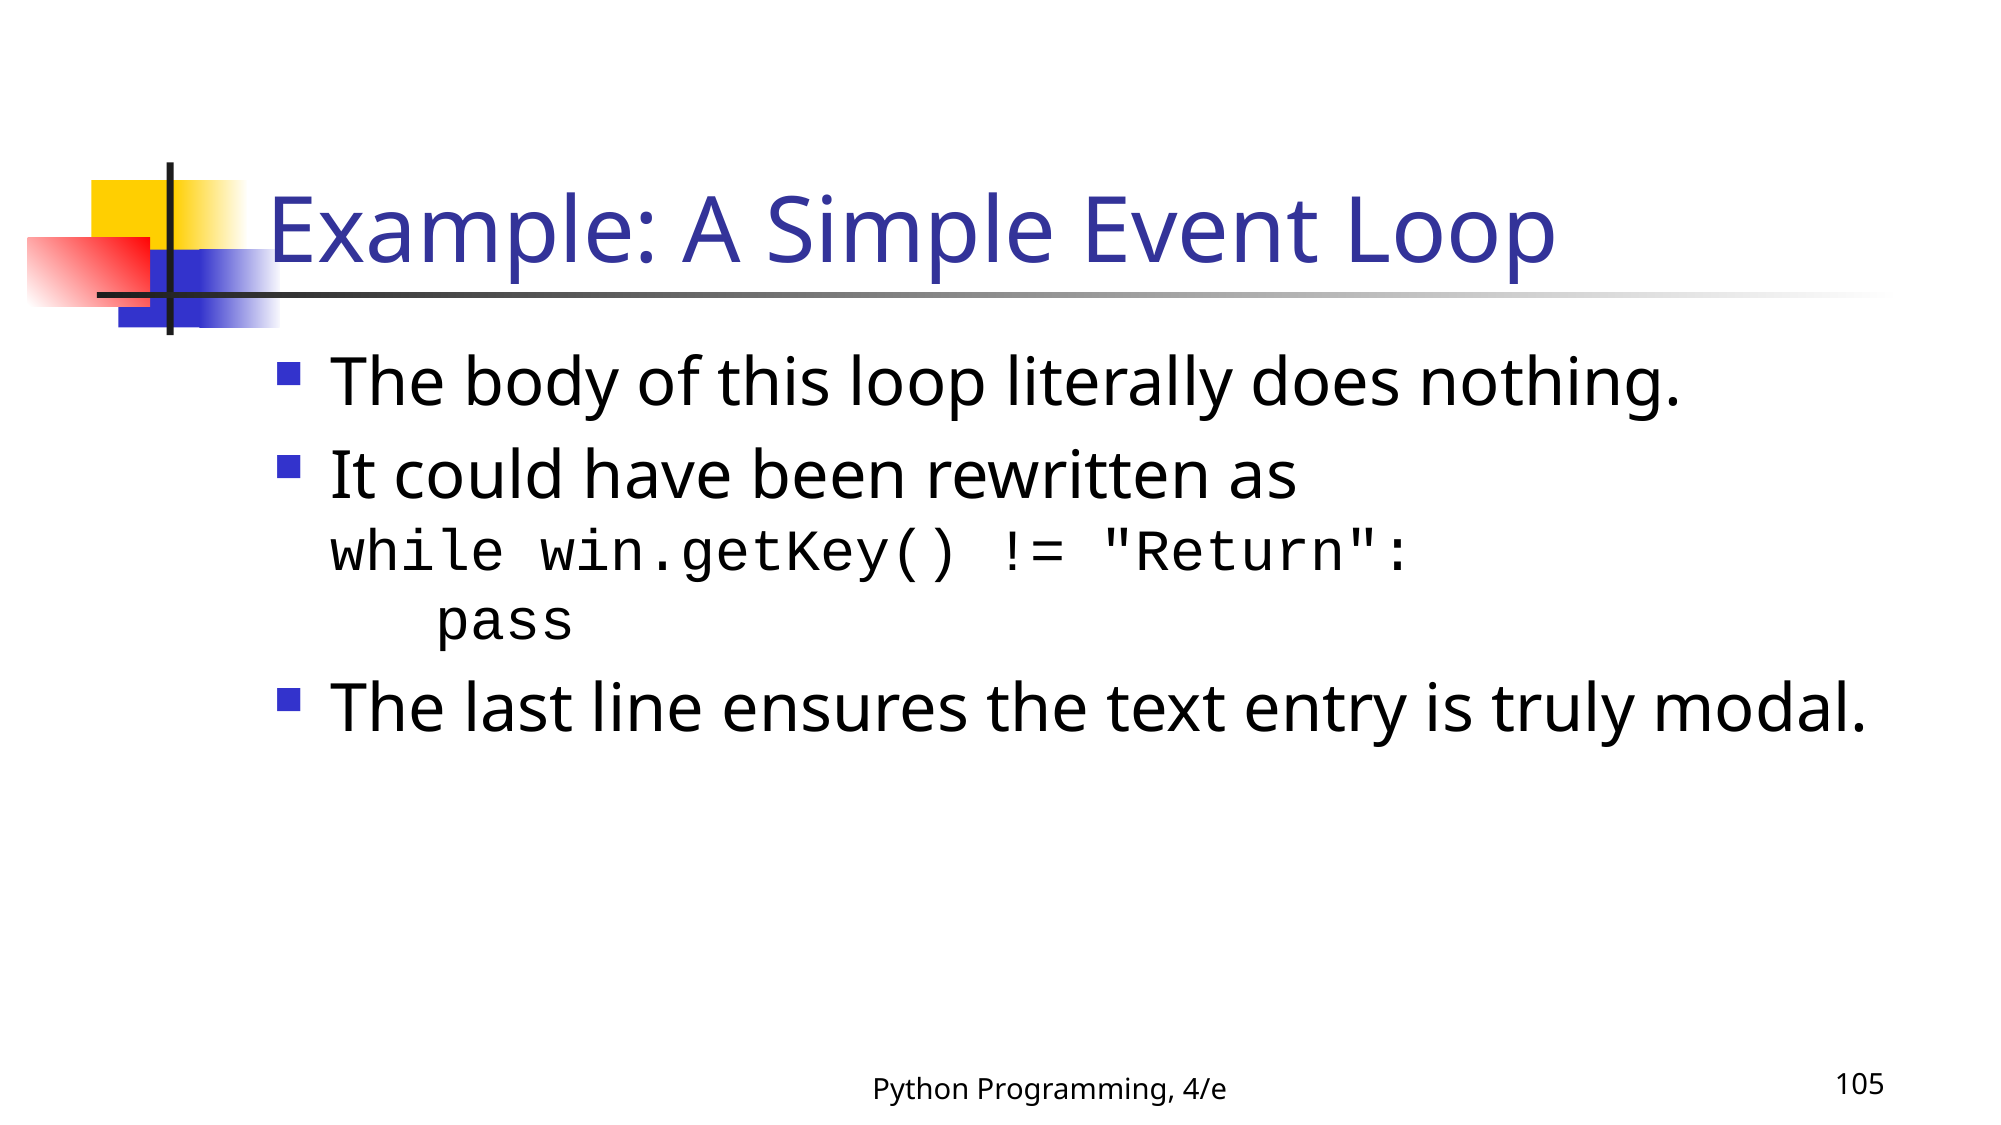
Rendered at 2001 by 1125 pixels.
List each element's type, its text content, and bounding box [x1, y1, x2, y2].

list The body of this loop literally does nothing. It could have been rewritten as while win.getKey() != "Return": pass The last line ensures the text entry is truly modal. [258, 331, 1959, 1006]
footer Python Programming, 4/e [733, 1037, 1367, 1113]
slide_number 105 [1483, 1037, 1901, 1113]
title Example: A Simple Event Loop [251, 101, 1957, 289]
